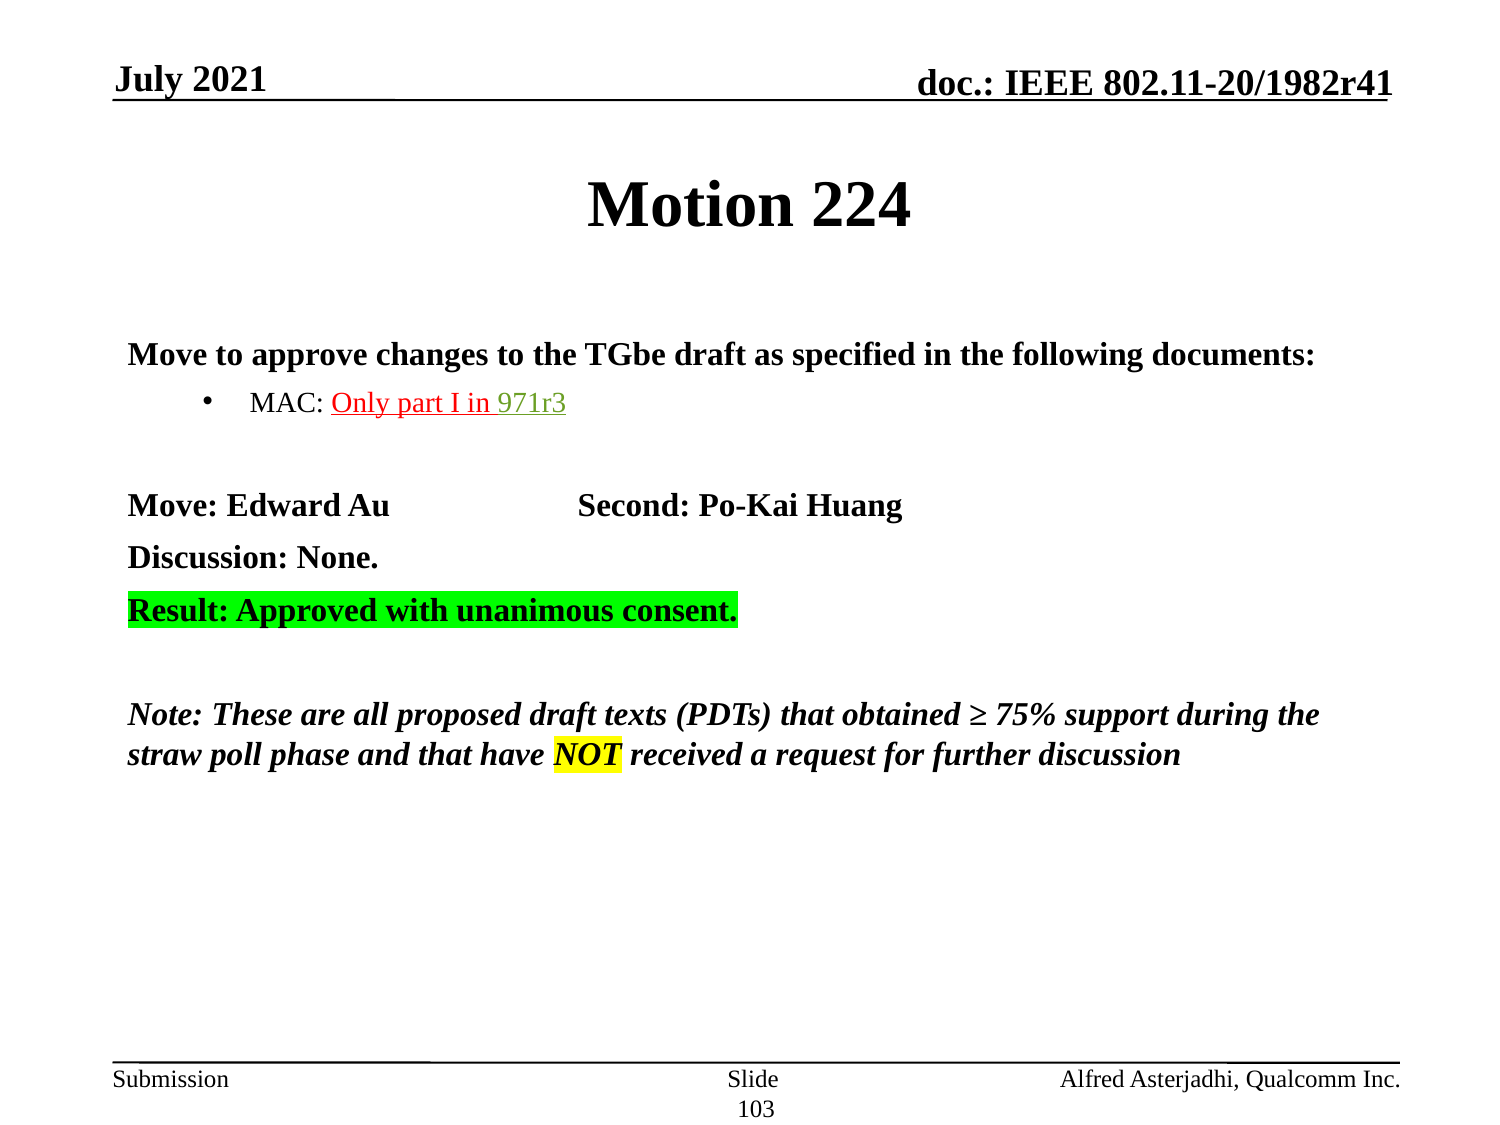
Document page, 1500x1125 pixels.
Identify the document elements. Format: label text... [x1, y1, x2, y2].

title Motion 224 [112, 112, 1388, 288]
list Move to approve changes to the TGbe draft as specified in the following documents: MAC: Only part I in 971r3 Move: Edward Au Second: Po-Kai Huang Discussion: None. Result: Approved with unanimous consent. Note: These are all proposed draft texts (PDTs) that obtained ≥ 75% support during the straw poll phase and that have NOT received a request for further discussion [112, 324, 1388, 1000]
footer Alfred Asterjadhi, Qualcomm Inc. [878, 1061, 1402, 1093]
slide_number Slide 103 [712, 1061, 800, 1123]
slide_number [114, 54, 423, 100]
